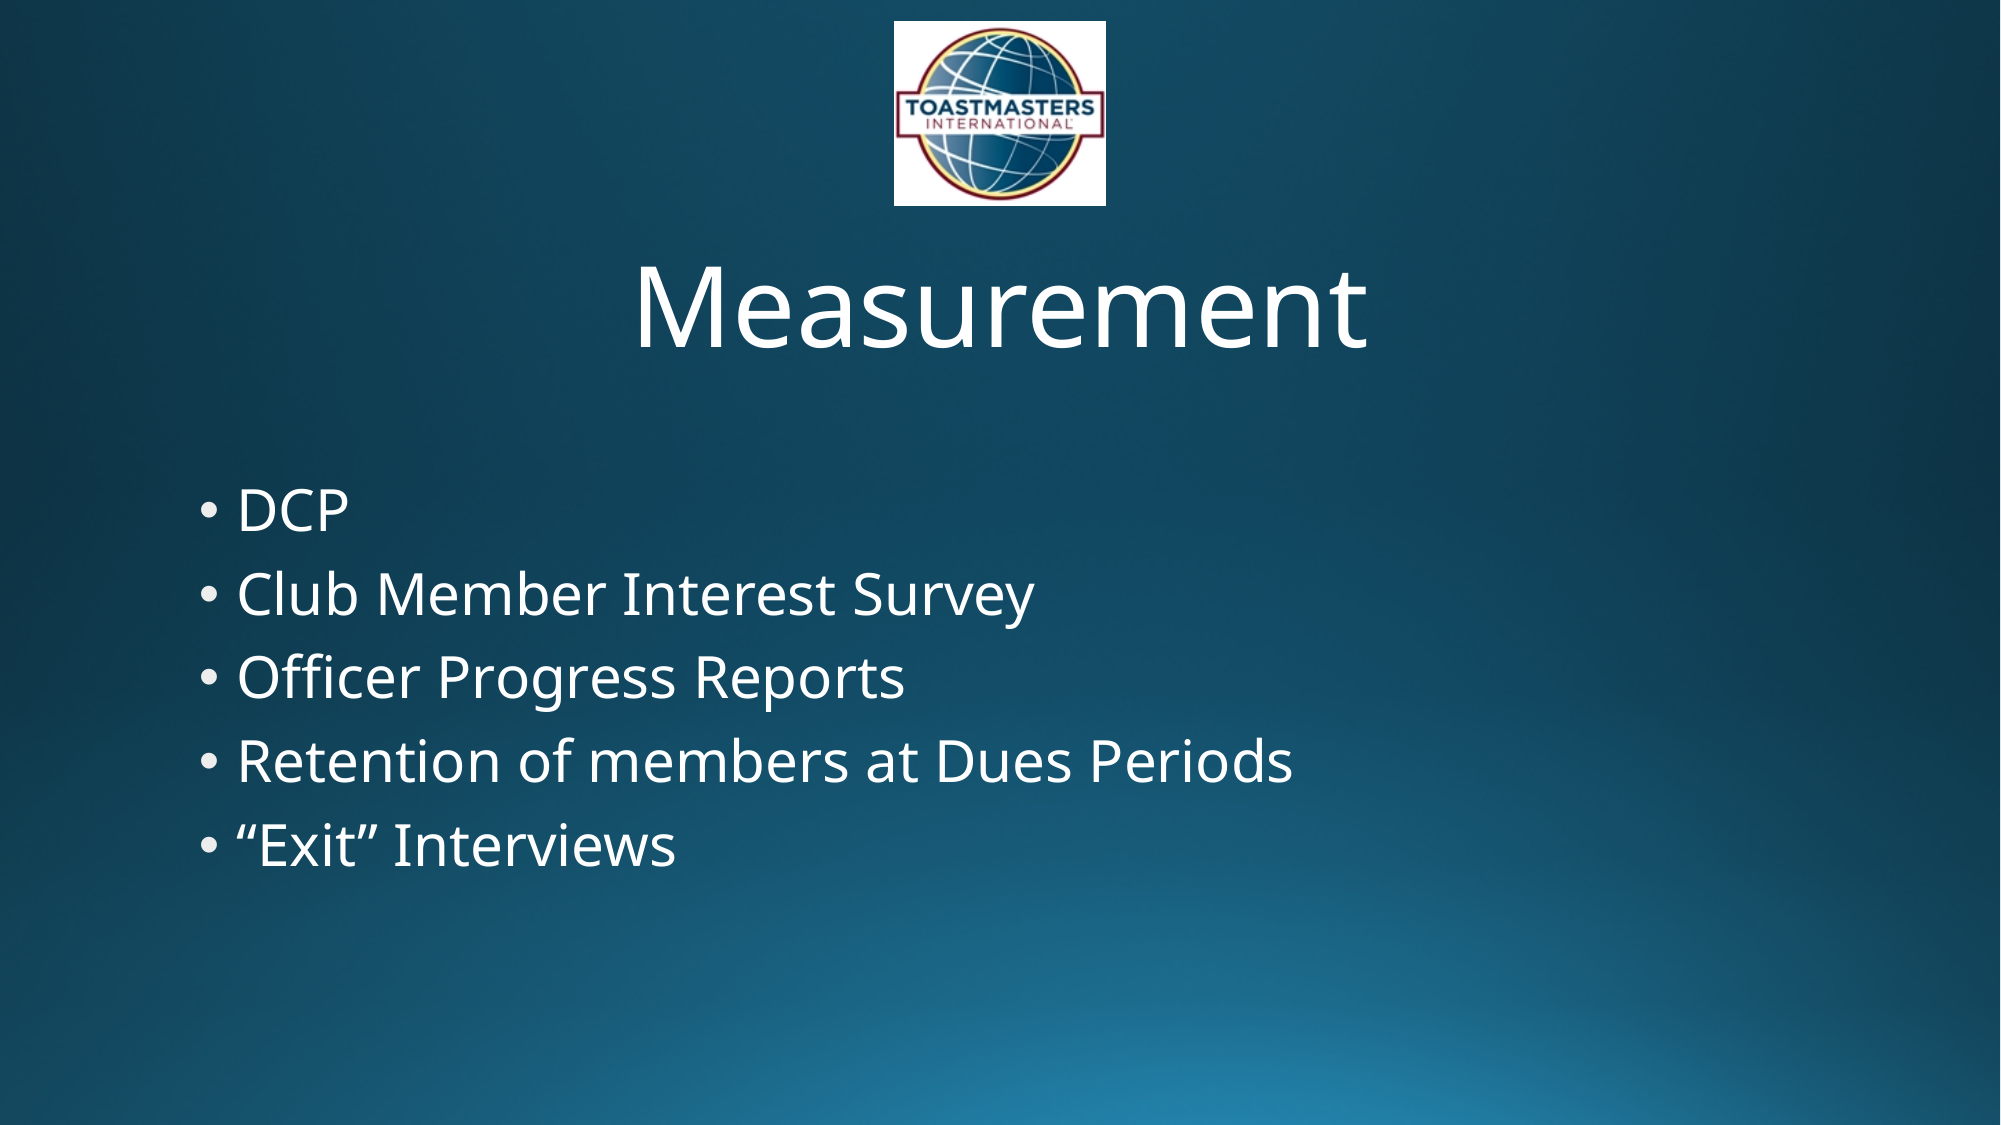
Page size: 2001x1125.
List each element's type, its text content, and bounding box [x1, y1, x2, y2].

list DCP Club Member Interest Survey Officer Progress Reports Retention of members at Dues Periods “Exit” Interviews [183, 299, 1863, 1014]
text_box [894, 21, 1106, 207]
title Measurement [137, 59, 1863, 563]
picture [0, 0, 2001, 1125]
